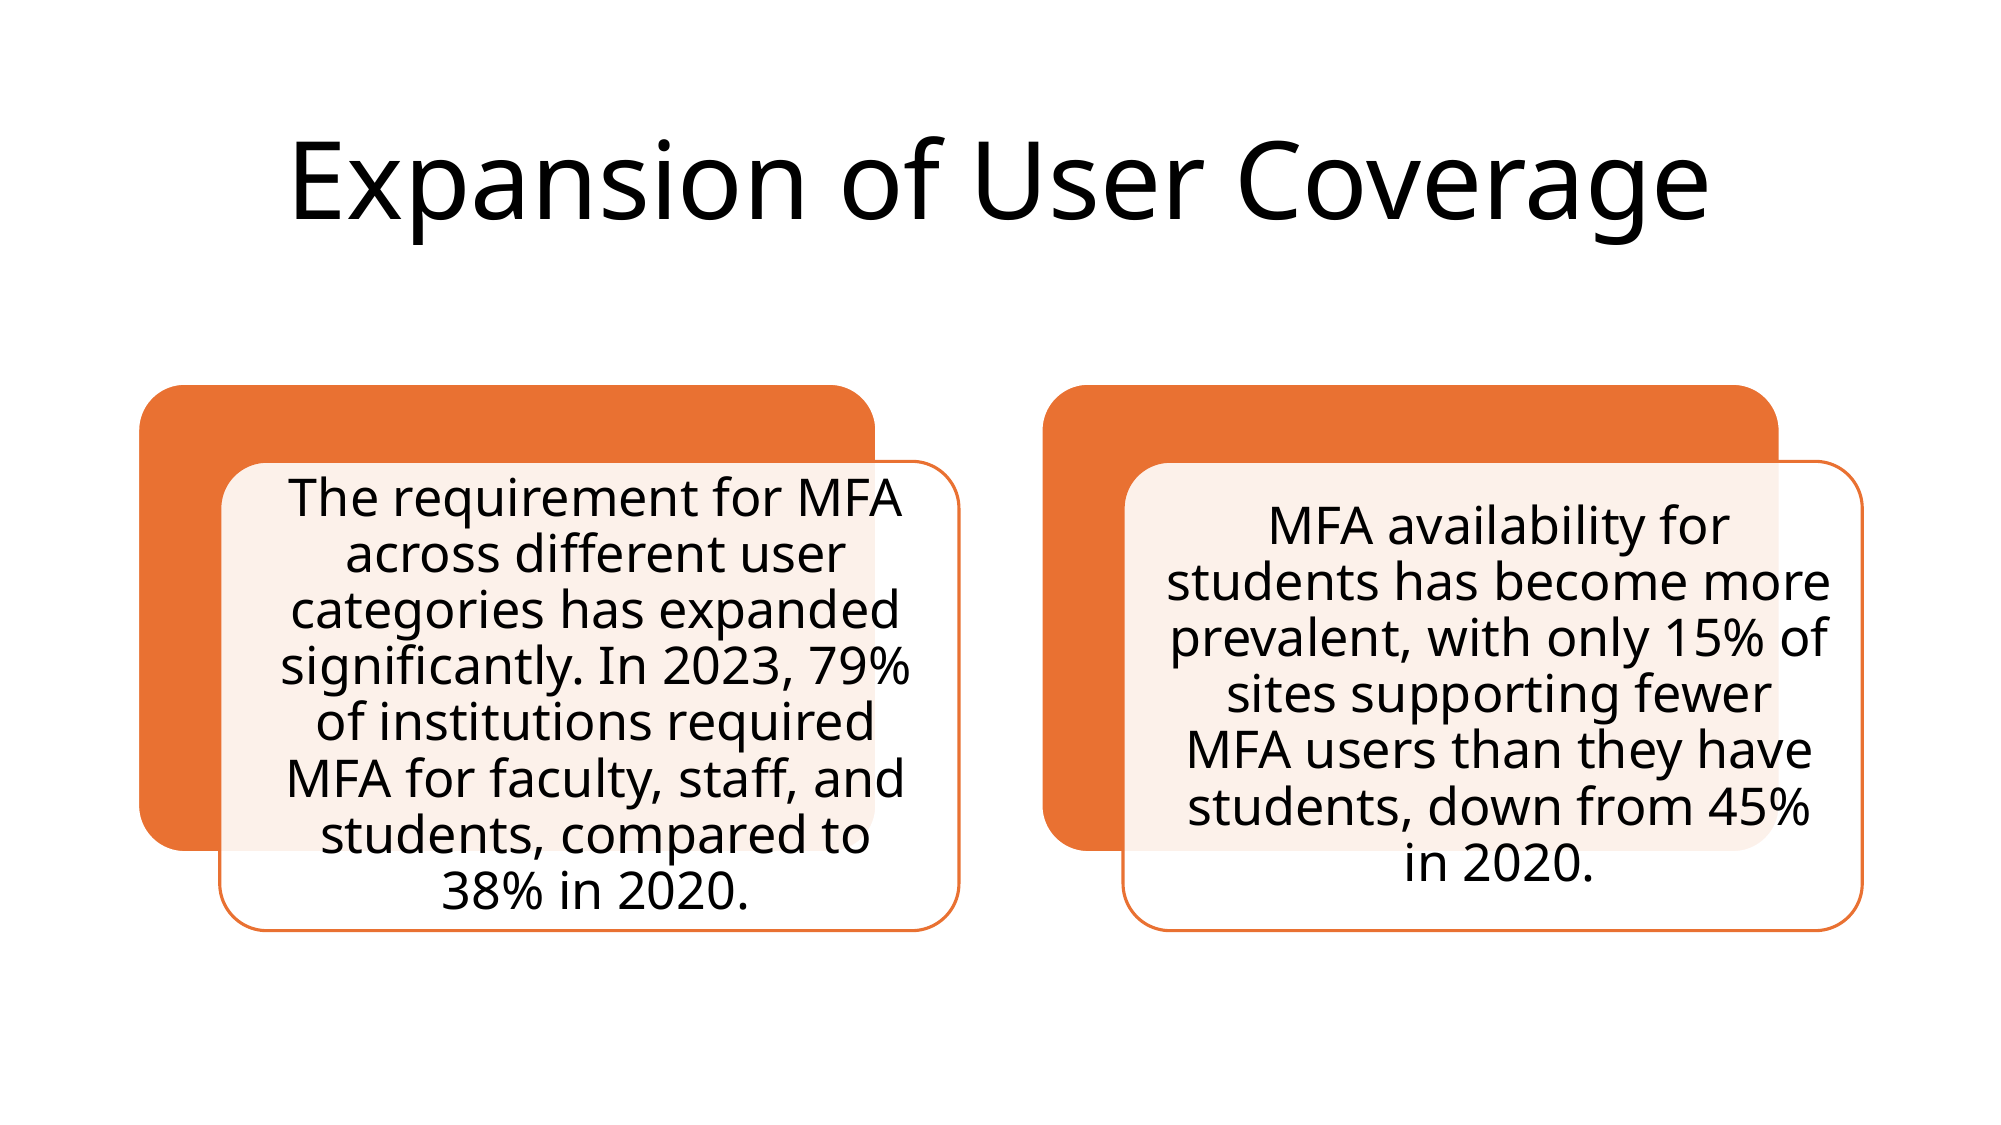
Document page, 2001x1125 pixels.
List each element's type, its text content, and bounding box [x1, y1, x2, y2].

title Expansion of User Coverage [137, 91, 1863, 278]
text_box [136, 299, 1863, 1015]
